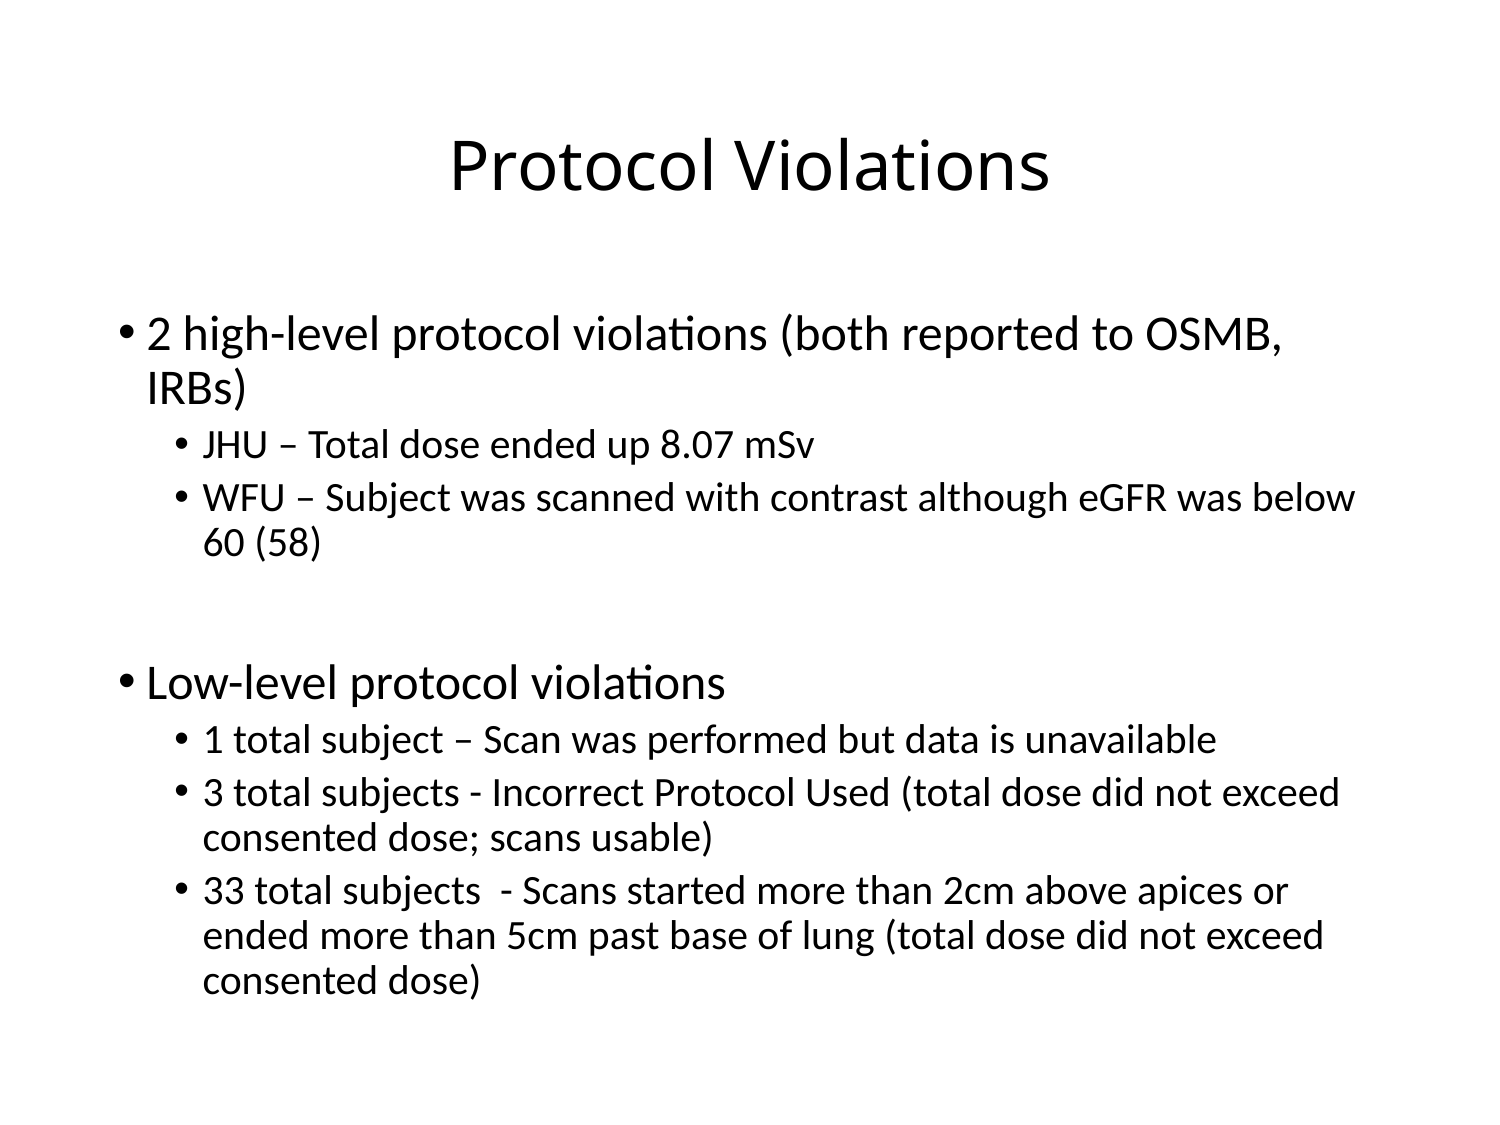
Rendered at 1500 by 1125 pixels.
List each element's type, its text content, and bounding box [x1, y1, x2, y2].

list 2 high-level protocol violations (both reported to OSMB, IRBs) JHU – Total dose ended up 8.07 mSv WFU – Subject was scanned with contrast although eGFR was below 60 (58) Low-level protocol violations 1 total subject – Scan was performed but data is unavailable 3 total subjects - Incorrect Protocol Used (total dose did not exceed consented dose; scans usable) 33 total subjects - Scans started more than 2cm above apices or ended more than 5cm past base of lung (total dose did not exceed consented dose) [103, 299, 1397, 1014]
title Protocol Violations [103, 59, 1397, 278]
